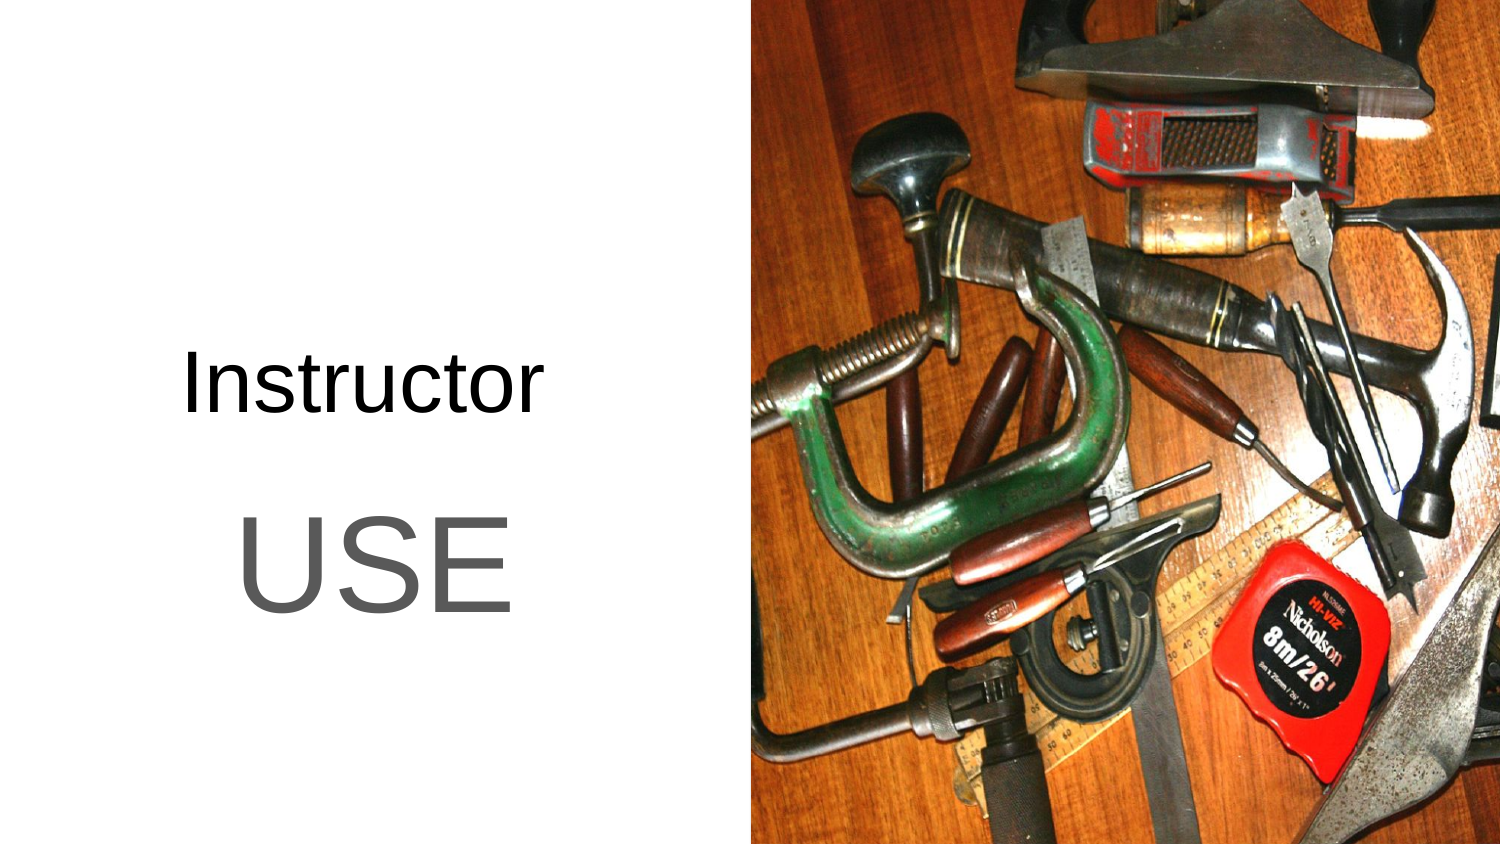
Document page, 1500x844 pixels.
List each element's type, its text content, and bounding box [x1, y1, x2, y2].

subtitle USE [43, 459, 708, 663]
title Instructor [43, 202, 708, 446]
picture [751, 0, 1500, 844]
